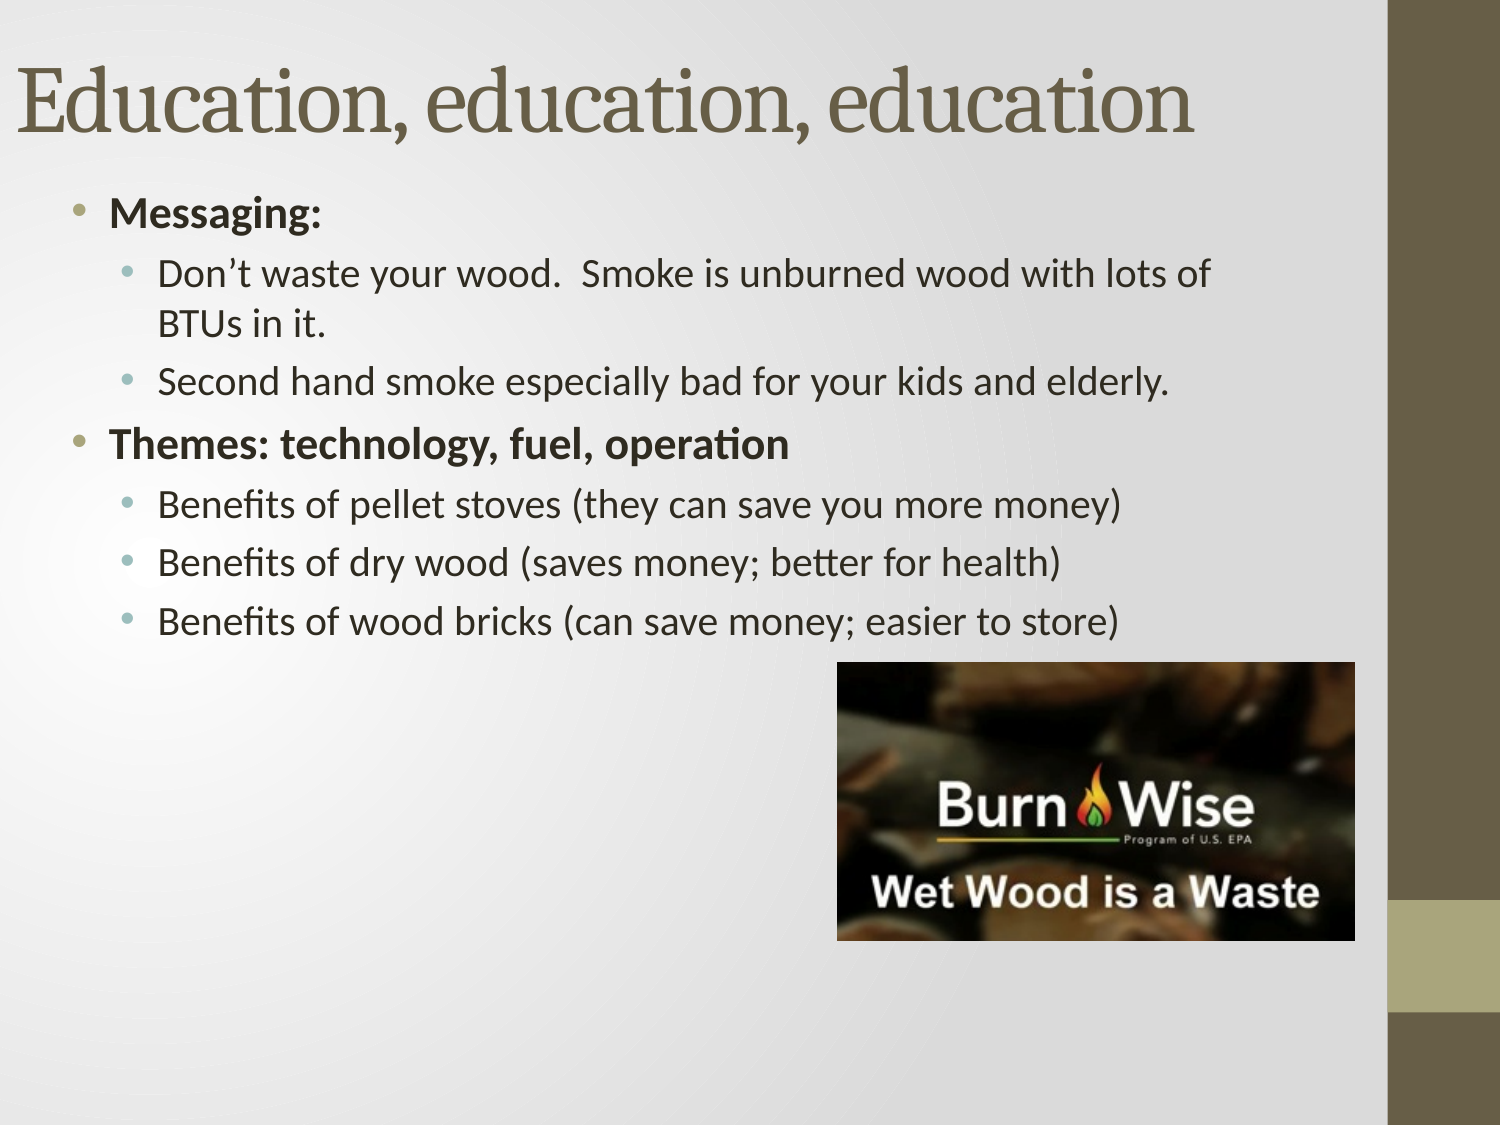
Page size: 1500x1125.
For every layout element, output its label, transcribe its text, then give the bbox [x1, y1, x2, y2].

list Messaging: Don’t waste your wood. Smoke is unburned wood with lots of BTUs in it. Second hand smoke especially bad for your kids and elderly. Themes: technology, fuel, operation Benefits of pellet stoves (they can save you more money) Benefits of dry wood (saves money; better for health) Benefits of wood bricks (can save money; easier to store) [37, 174, 1288, 963]
picture [836, 661, 1356, 941]
title Education, education, education [0, 0, 1300, 188]
